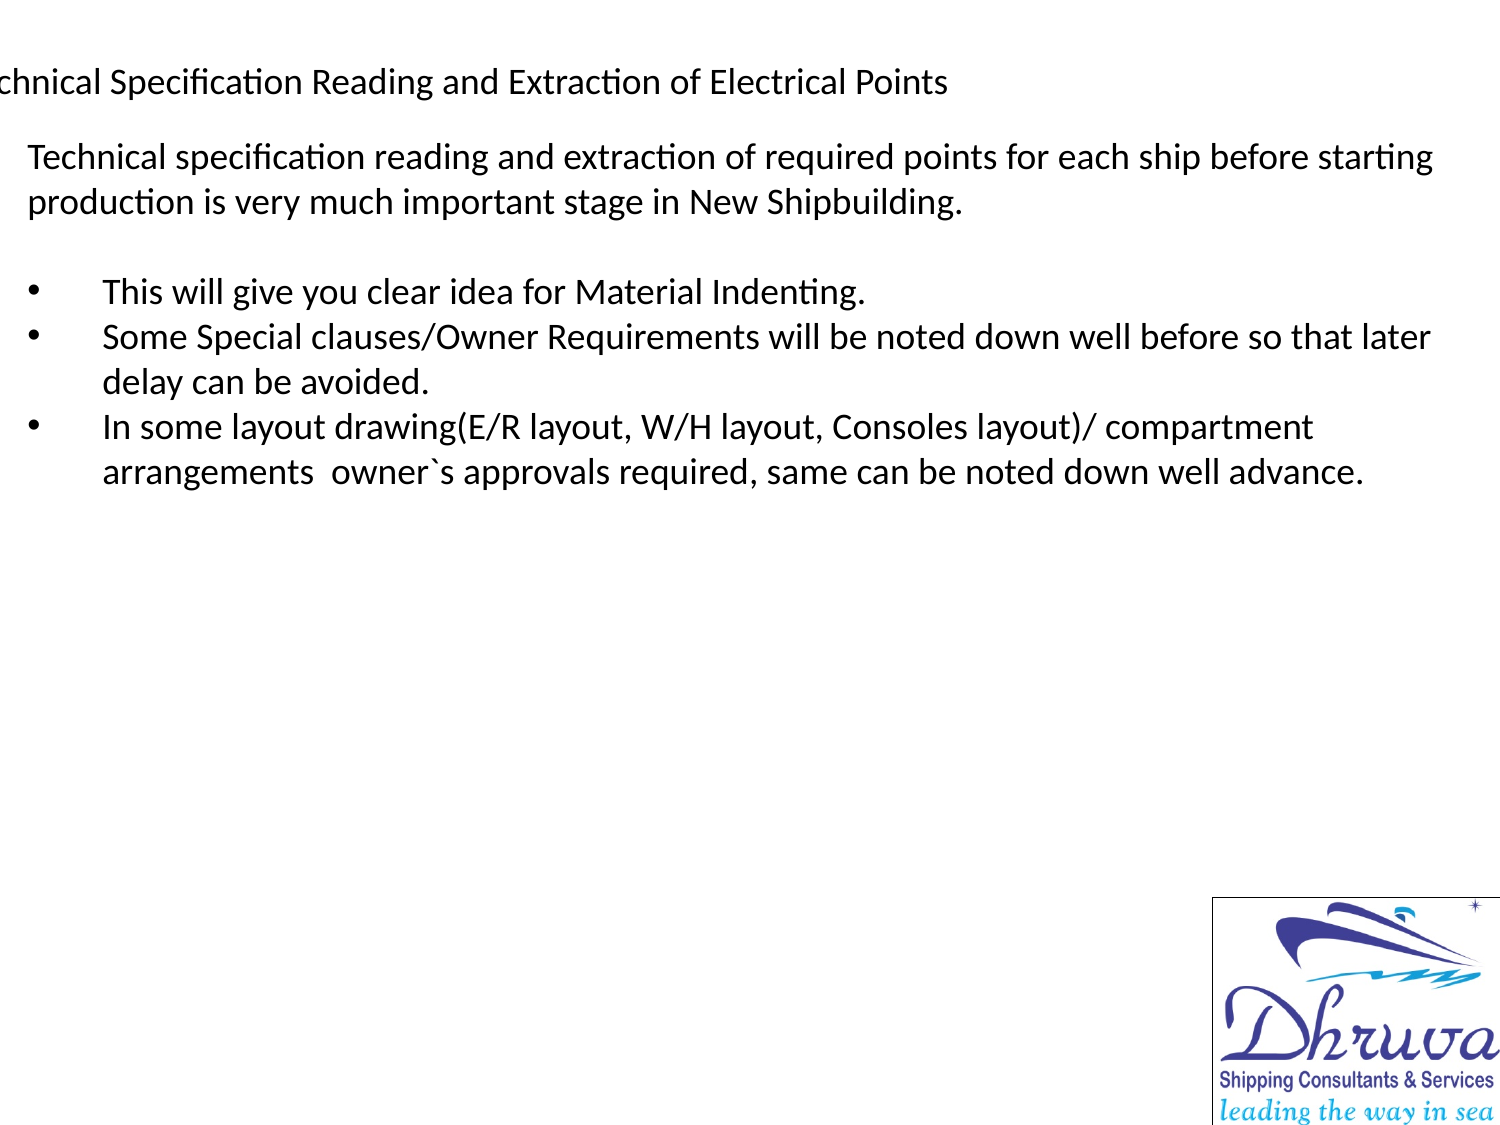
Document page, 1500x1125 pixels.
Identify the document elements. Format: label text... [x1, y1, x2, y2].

text_box Technical specification reading and extraction of required points for each ship before starting production is very much important stage in New Shipbuilding. This will give you clear idea for Material Indenting. Some Special clauses/Owner Requirements will be noted down well before so that later delay can be avoided. In some layout drawing(E/R layout, W/H layout, Consoles layout)/ compartment arrangements owner`s approvals required, same can be noted down well advance. [12, 124, 1475, 540]
picture [1212, 897, 1500, 1125]
text_box Technical Specification Reading and Extraction of Electrical Points [0, 49, 1133, 110]
